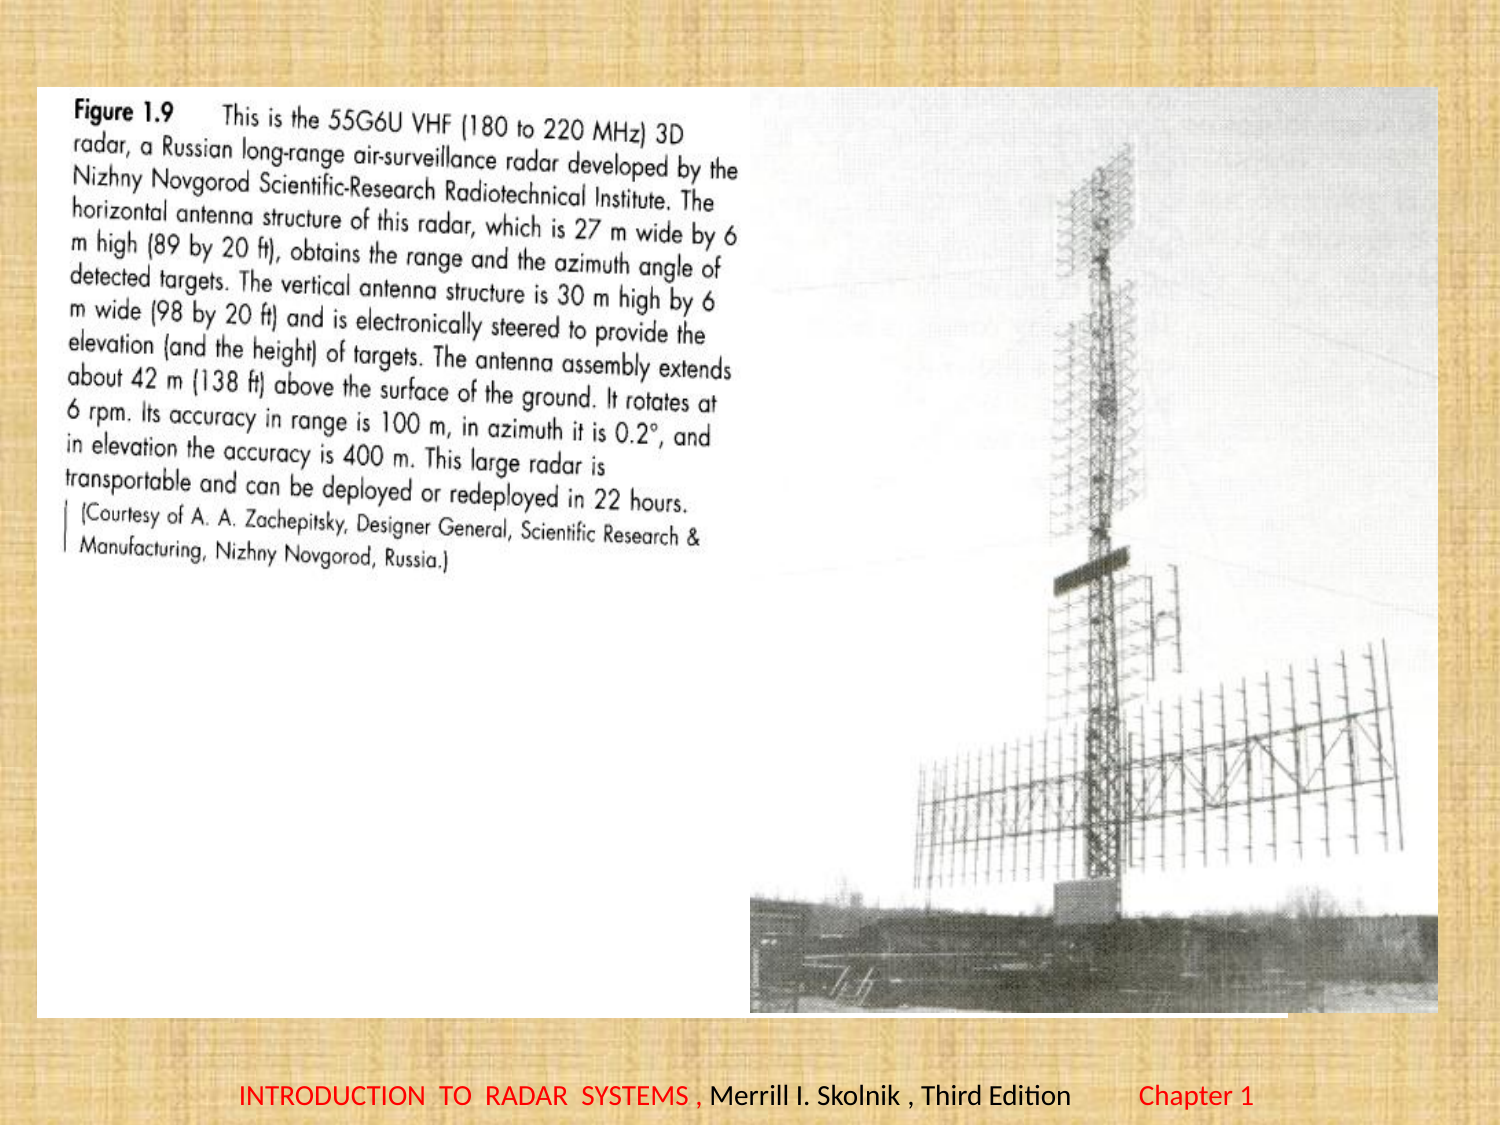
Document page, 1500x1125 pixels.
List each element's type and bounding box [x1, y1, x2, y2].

text_box [37, 87, 1438, 1018]
picture [0, 0, 1500, 1125]
